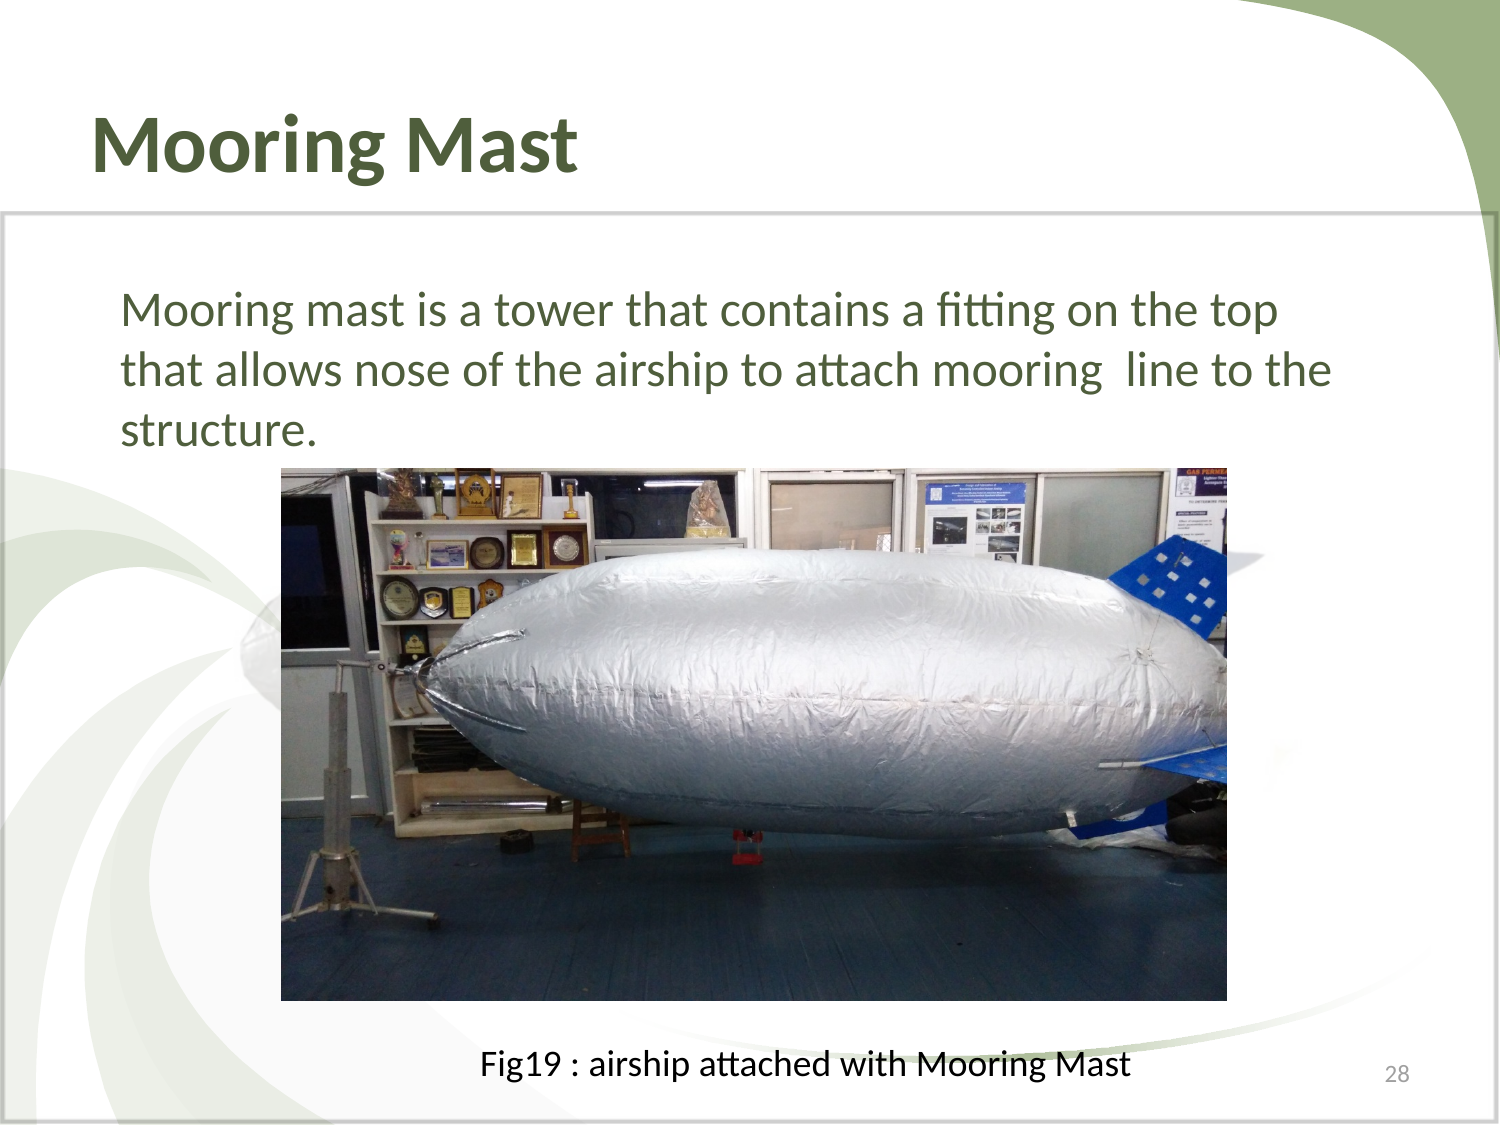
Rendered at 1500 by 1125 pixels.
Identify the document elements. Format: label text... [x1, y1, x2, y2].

text_box Mooring mast is a tower that contains a fitting on the top that allows nose of the airship to attach mooring line to the structure. [105, 269, 1372, 465]
text_box Fig19 : airship attached with Mooring Mast [457, 1031, 1243, 1091]
text_box [0, 209, 1500, 1125]
title Mooring Mast [75, 45, 1425, 209]
picture [280, 468, 1227, 1001]
slide_number 28 [1074, 1042, 1425, 1103]
